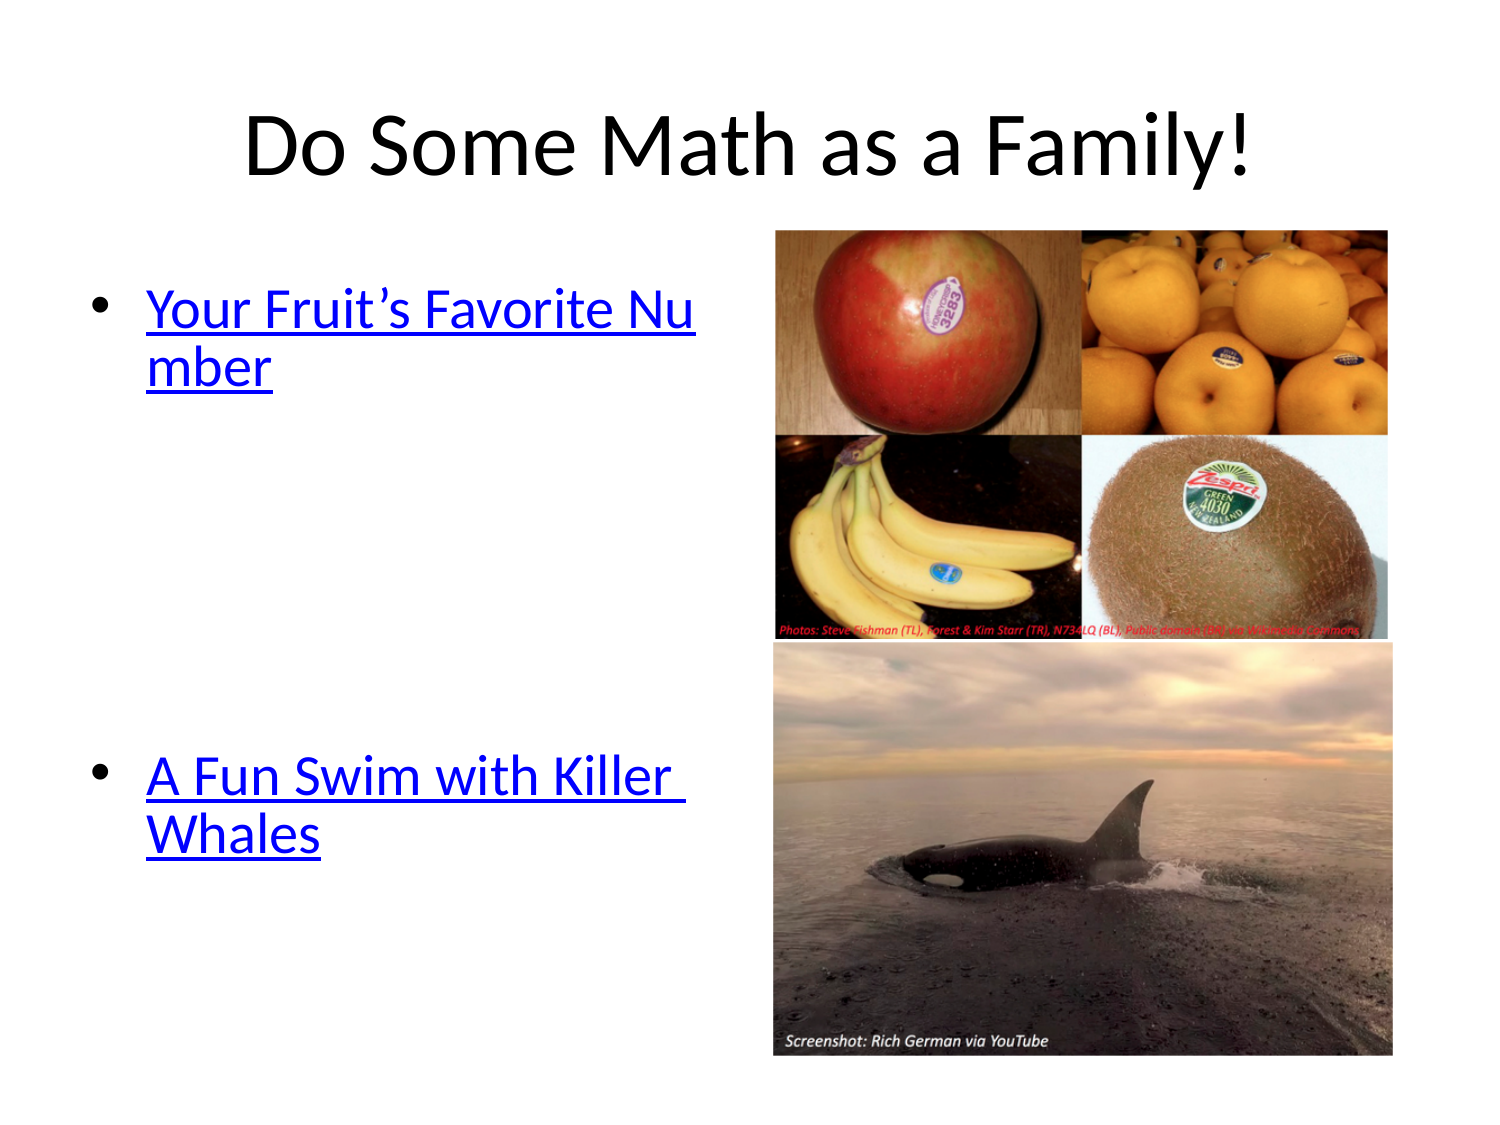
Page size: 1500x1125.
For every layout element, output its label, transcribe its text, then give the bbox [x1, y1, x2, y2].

list Your Fruit’s Favorite Number A Fun Swim with Killer Whales [75, 262, 738, 1005]
picture [771, 227, 1394, 1058]
title Do Some Math as a Family! [75, 45, 1425, 233]
